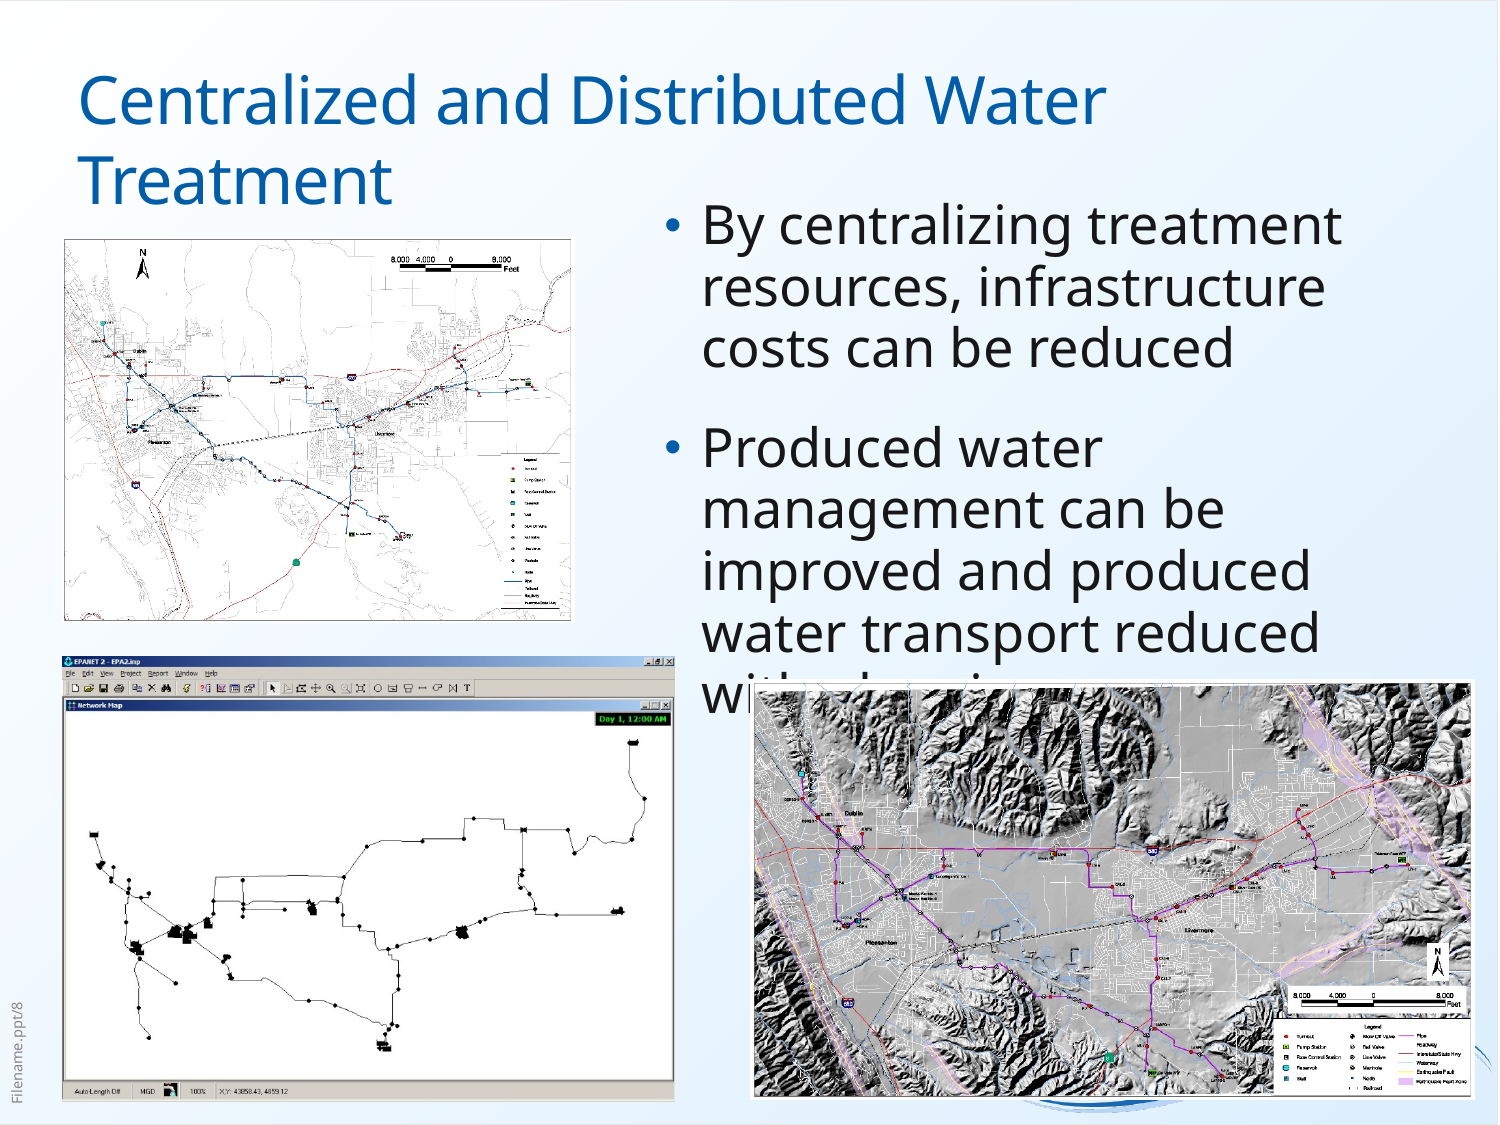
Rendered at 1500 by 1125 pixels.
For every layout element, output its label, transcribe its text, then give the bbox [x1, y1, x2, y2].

title Centralized and Distributed Water Treatment [62, 50, 1438, 238]
picture [62, 656, 675, 1102]
picture [749, 679, 1492, 1113]
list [62, 237, 575, 623]
list By centralizing treatment resources, infrastructure costs can be reduced Produced water management can be improved and produced water transport reduced with planning [649, 187, 1438, 967]
